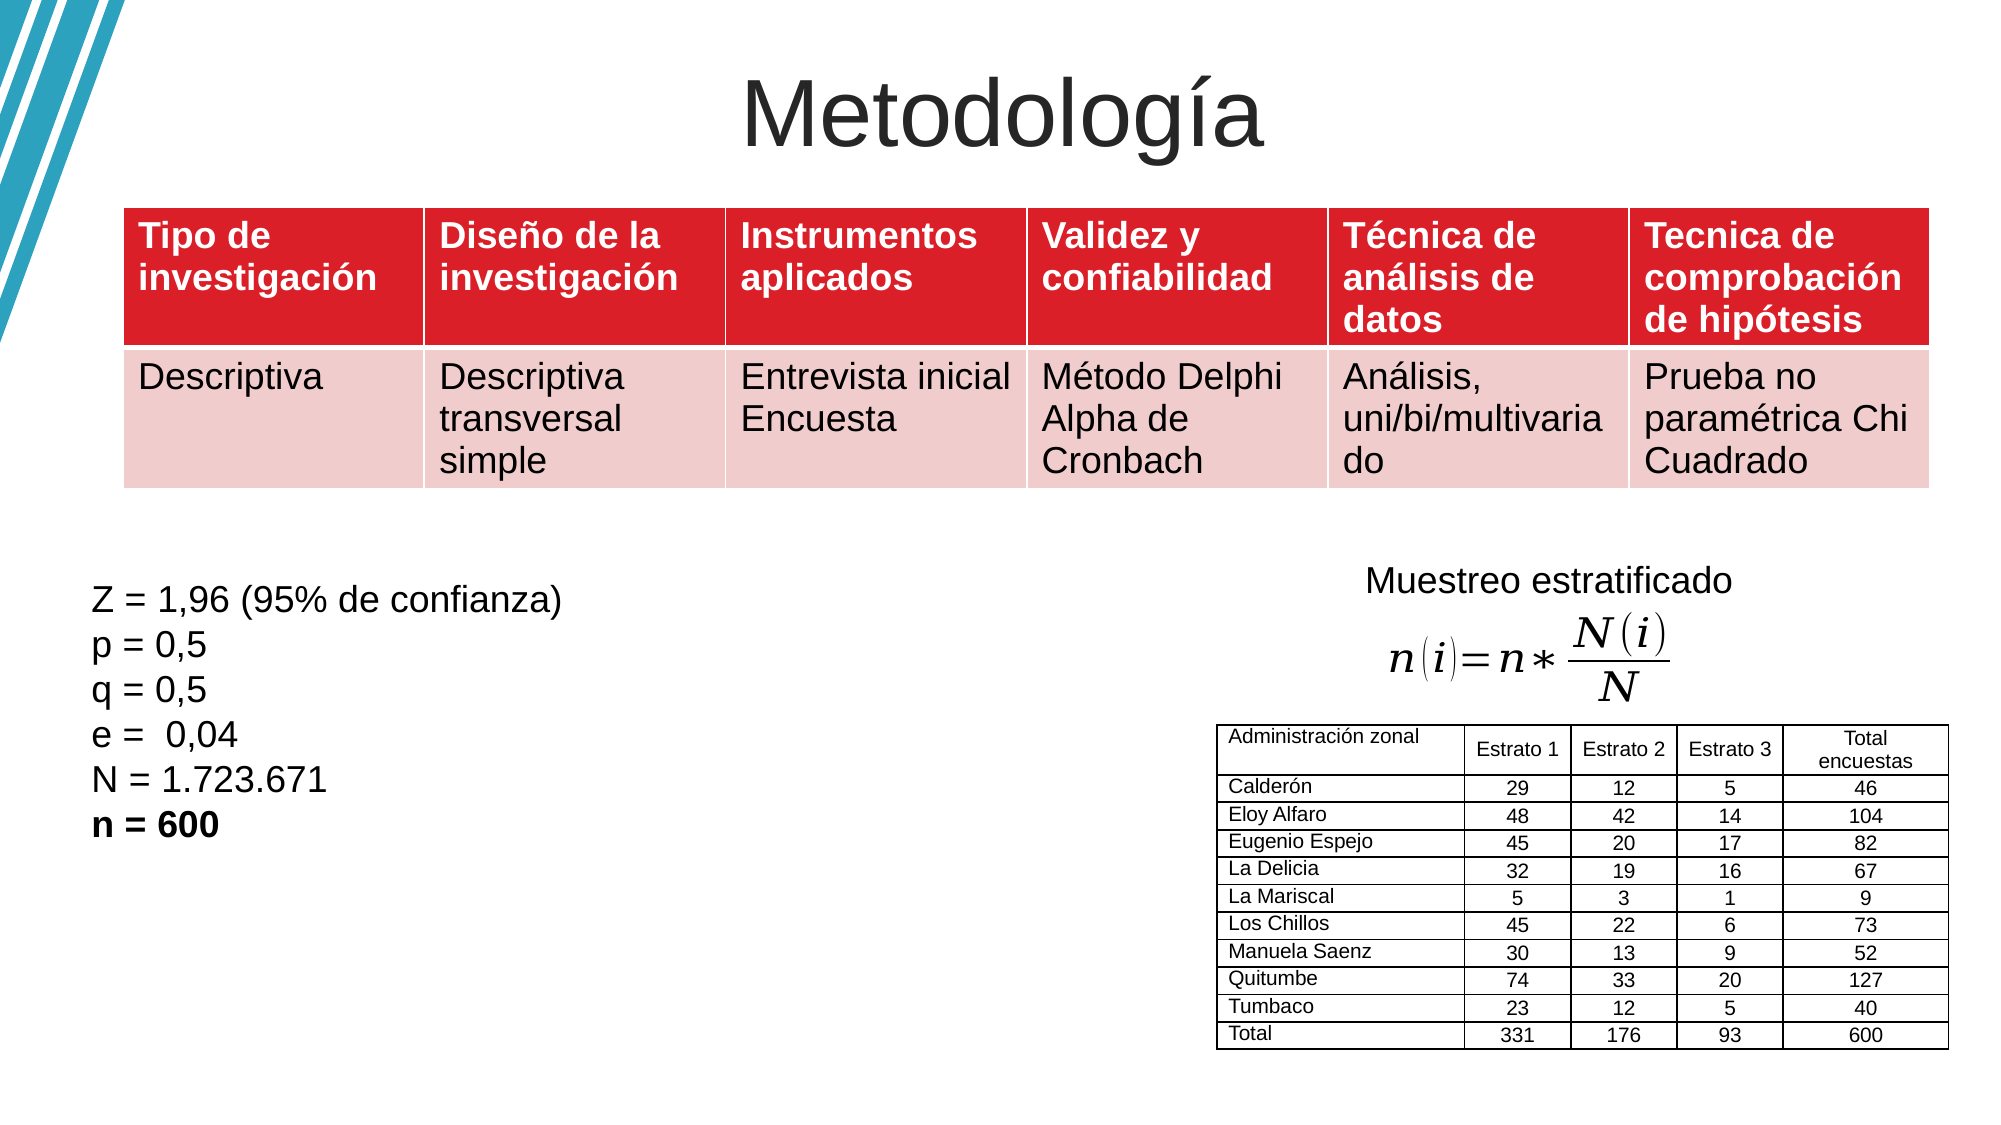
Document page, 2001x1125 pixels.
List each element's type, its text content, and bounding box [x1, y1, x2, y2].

table_cell Descriptiva [124, 350, 423, 488]
table_cell 16 [1678, 858, 1782, 884]
table_cell 33 [1572, 968, 1676, 994]
table_cell 74 [1465, 968, 1570, 994]
table_cell 9 [1784, 885, 1948, 911]
table_header Instrumentos aplicados [726, 208, 1026, 345]
table_cell 20 [1572, 831, 1676, 856]
table_header Estrato 2 [1572, 726, 1676, 774]
table_cell Eloy Alfaro [1218, 803, 1464, 829]
table_cell 23 [1465, 995, 1570, 1021]
table_header Tecnica de comprobación de hipótesis [1630, 208, 1929, 345]
table_cell 29 [1465, 776, 1570, 801]
table_cell Quitumbe [1218, 968, 1464, 994]
table_cell Tumbaco [1218, 995, 1464, 1021]
table_cell 42 [1572, 803, 1676, 829]
table_cell Eugenio Espejo [1218, 831, 1464, 856]
table_cell 45 [1465, 831, 1570, 856]
table_header Estrato 1 [1465, 726, 1570, 774]
table_cell 20 [1678, 968, 1782, 994]
table_cell 14 [1678, 803, 1782, 829]
table_cell 45 [1465, 913, 1570, 939]
table_cell Entrevista inicial Encuesta [726, 350, 1026, 488]
table_cell 600 [1784, 1023, 1948, 1048]
table_cell Prueba no paramétrica Chi Cuadrado [1630, 350, 1929, 488]
table_header Técnica de análisis de datos [1329, 208, 1628, 345]
table_cell 82 [1784, 831, 1948, 856]
table_header Administración zonal [1218, 726, 1464, 774]
table_cell Descriptiva transversal simple [425, 350, 725, 488]
table_cell 73 [1784, 913, 1948, 939]
table_cell 127 [1784, 968, 1948, 994]
table_cell 17 [1678, 831, 1782, 856]
table_cell 52 [1784, 940, 1948, 966]
table_cell 93 [1678, 1023, 1782, 1048]
table_cell 176 [1572, 1023, 1676, 1048]
table_cell Análisis, uni/bi/multivariado [1329, 350, 1628, 488]
table_cell 104 [1784, 803, 1948, 829]
table_cell 40 [1784, 995, 1948, 1021]
table_cell 5 [1465, 885, 1570, 911]
table_cell 32 [1465, 858, 1570, 884]
table_cell 1 [1678, 885, 1782, 911]
table_header Diseño de la investigación [425, 208, 725, 345]
table_cell 3 [1572, 885, 1676, 911]
table_header Validez y confiabilidad [1028, 208, 1327, 345]
table_cell 48 [1465, 803, 1570, 829]
table_cell 22 [1572, 913, 1676, 939]
table_header Tipo de investigación [124, 208, 423, 345]
table_cell 9 [1678, 940, 1782, 966]
table_cell Total [1218, 1023, 1464, 1048]
table_cell Manuela Saenz [1218, 940, 1464, 966]
list Metodología [53, 55, 1952, 175]
text_box Muestreo estratificado [1350, 548, 1749, 608]
table_header Estrato 3 [1678, 726, 1782, 774]
table_cell 5 [1678, 776, 1782, 801]
table_cell 5 [1678, 995, 1782, 1021]
table_cell 6 [1678, 913, 1782, 939]
table_cell 12 [1572, 995, 1676, 1021]
table_cell La Mariscal [1218, 885, 1464, 911]
table_cell Calderón [1218, 776, 1464, 801]
table_cell 19 [1572, 858, 1676, 884]
table_cell Los Chillos [1218, 913, 1464, 939]
table_cell 46 [1784, 776, 1948, 801]
table_cell 67 [1784, 858, 1948, 884]
table_cell 12 [1572, 776, 1676, 801]
table_cell Método Delphi Alpha de Cronbach [1028, 350, 1327, 488]
table_cell 13 [1572, 940, 1676, 966]
table_cell La Delicia [1218, 858, 1464, 884]
table_cell 331 [1465, 1023, 1570, 1048]
table_header Total encuestas [1784, 726, 1948, 774]
table_cell 30 [1465, 940, 1570, 966]
